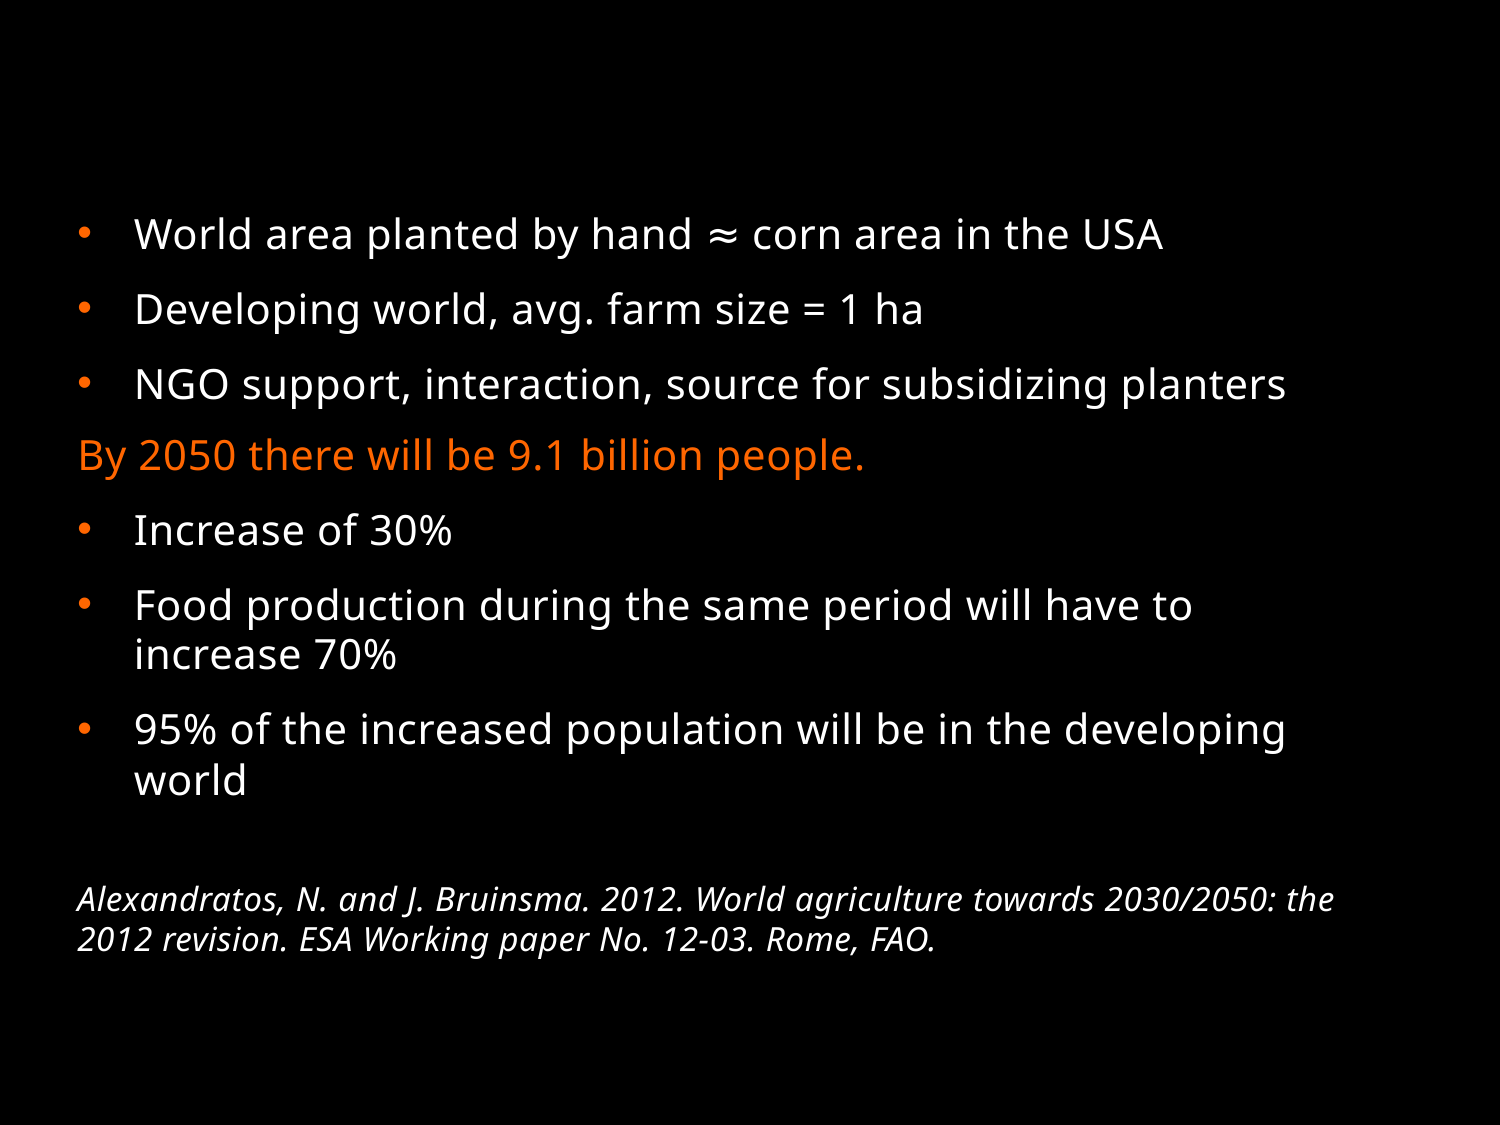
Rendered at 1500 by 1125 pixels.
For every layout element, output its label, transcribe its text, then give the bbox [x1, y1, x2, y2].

list World area planted by hand ≈ corn area in the USA Developing world, avg. farm size = 1 ha NGO support, interaction, source for subsidizing planters By 2050 there will be 9.1 billion people. Increase of 30% Food production during the same period will have to increase 70% 95% of the increased population will be in the developing world Alexandratos, N. and J. Bruinsma. 2012. World agriculture towards 2030/2050: the 2012 revision. ESA Working paper No. 12-03. Rome, FAO. [62, 200, 1385, 975]
